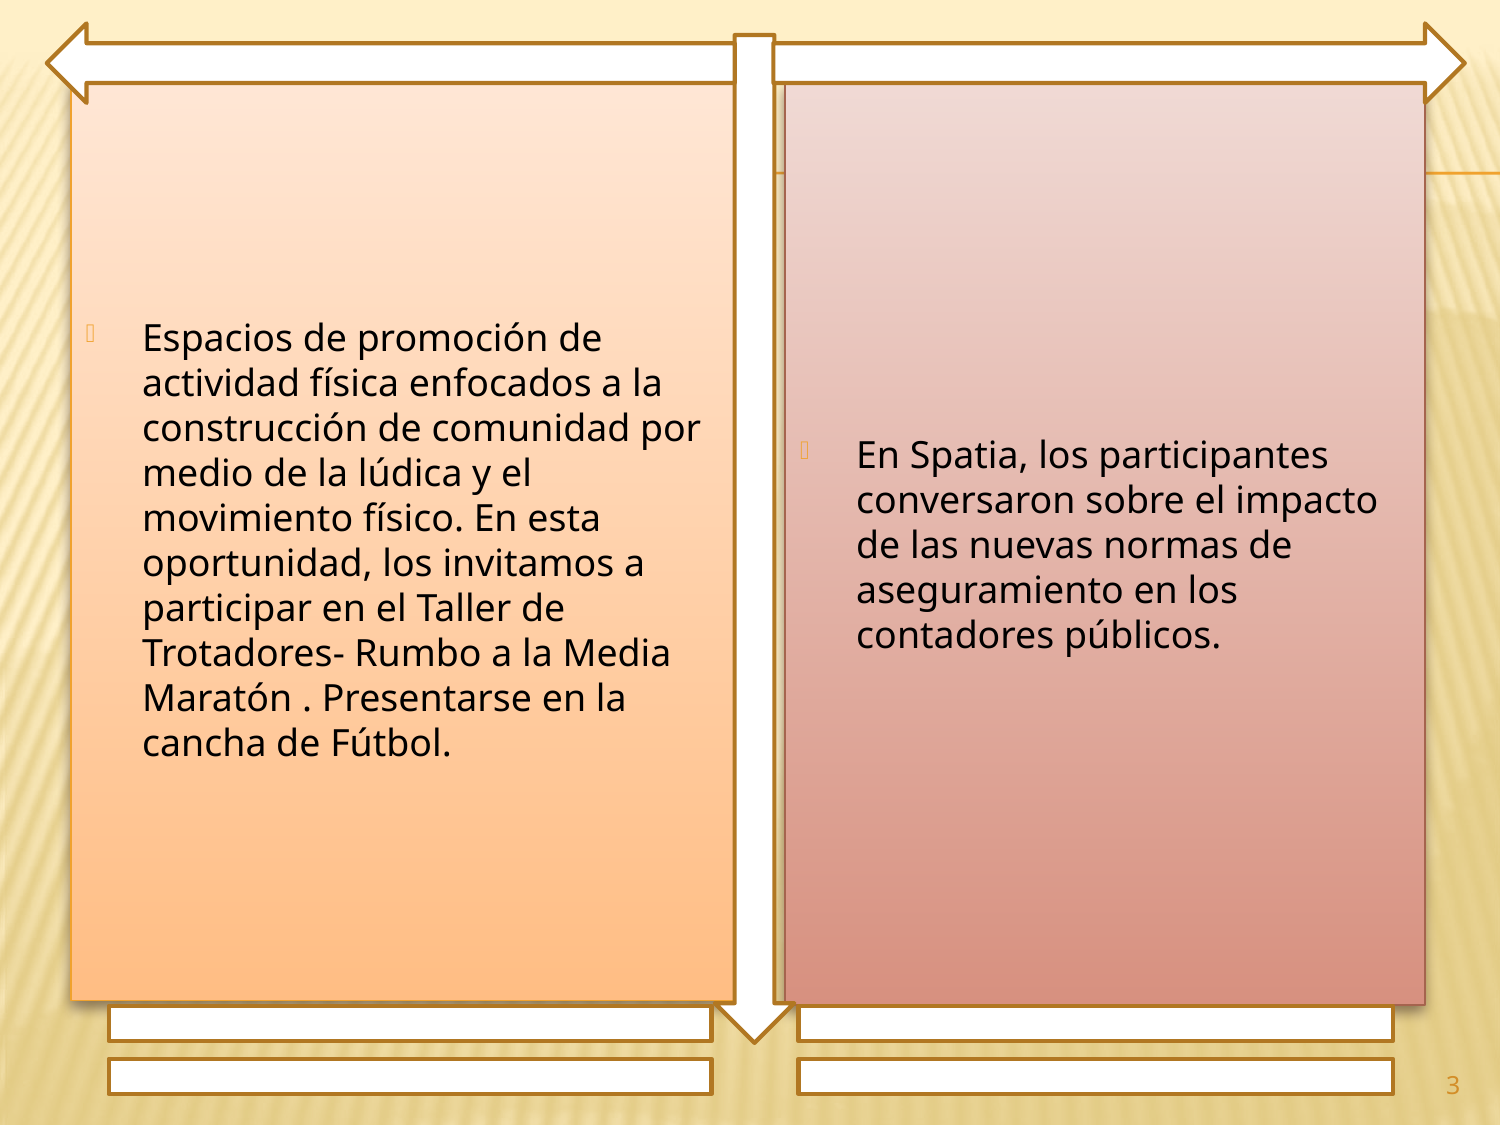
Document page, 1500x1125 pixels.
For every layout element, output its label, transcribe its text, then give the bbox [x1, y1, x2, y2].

text_box [712, 32, 797, 1046]
text_box [107, 1057, 714, 1096]
list Espacios de promoción de actividad física enfocados a la construcción de comunidad por medio de la lúdica y el movimiento físico. En esta oportunidad, los invitamos a participar en el Taller de Trotadores- Rumbo a la Media Maratón . Presentarse en la cancha de Fútbol. [70, 86, 732, 1001]
text_box [771, 21, 1467, 105]
text_box [796, 1057, 1395, 1096]
list En Spatia, los participantes conversaron sobre el impacto de las nuevas normas de aseguramiento en los contadores públicos. [784, 86, 1426, 1006]
text_box [796, 1004, 1395, 1043]
text_box [107, 1004, 714, 1043]
slide_number 3 [1350, 1062, 1475, 1103]
text_box [44, 21, 737, 105]
